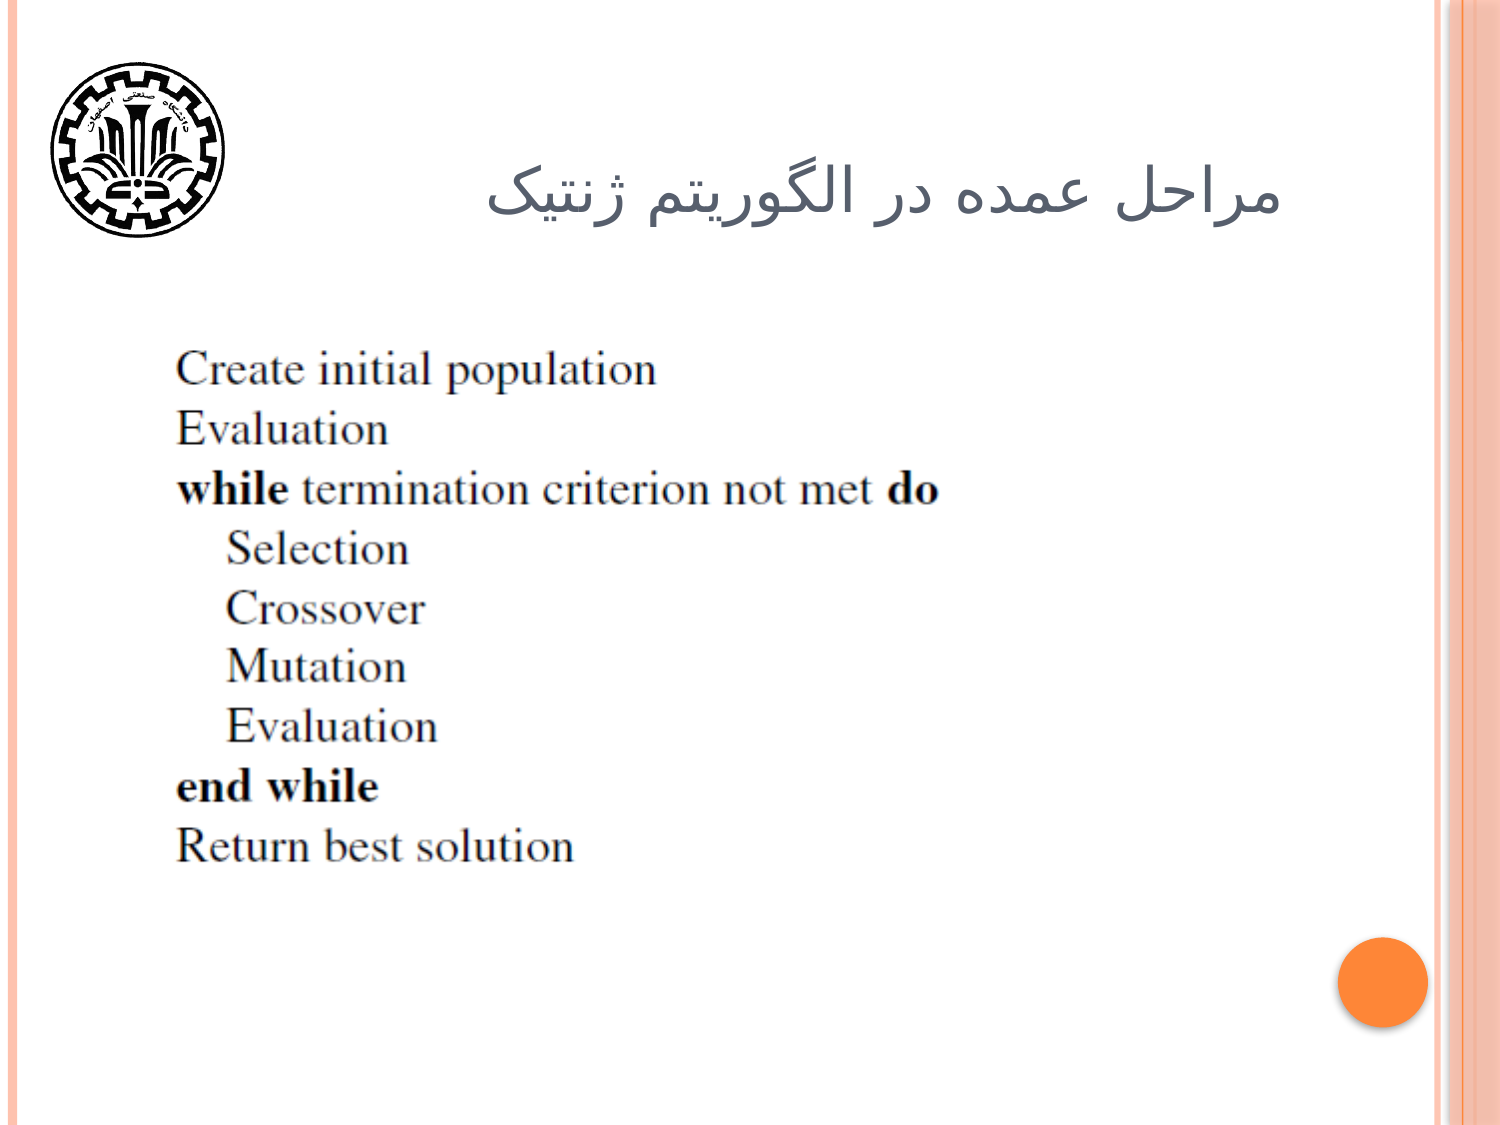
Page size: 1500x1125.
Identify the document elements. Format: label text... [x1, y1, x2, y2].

picture [136, 349, 1085, 951]
picture [50, 62, 225, 238]
title مراحل عمده در الگوریتم ژنتیک [75, 45, 1300, 233]
